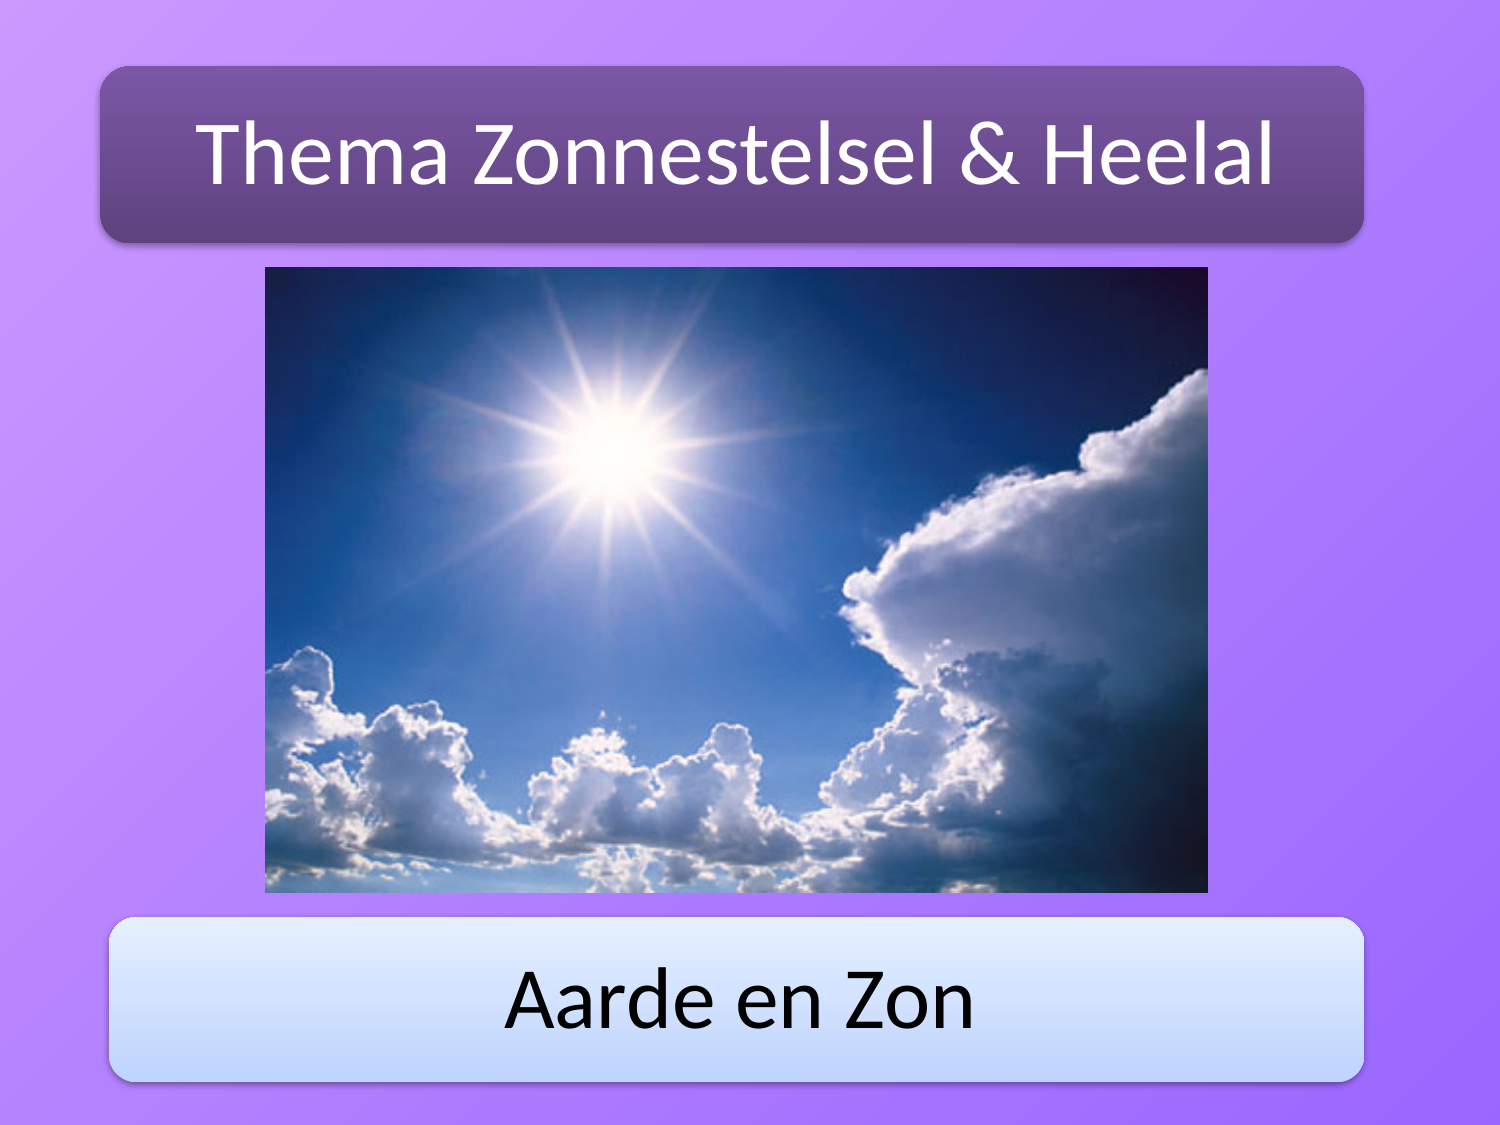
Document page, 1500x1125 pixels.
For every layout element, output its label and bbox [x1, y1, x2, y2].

picture [265, 266, 1208, 893]
text_box [108, 916, 1365, 1083]
text_box [100, 66, 1365, 244]
